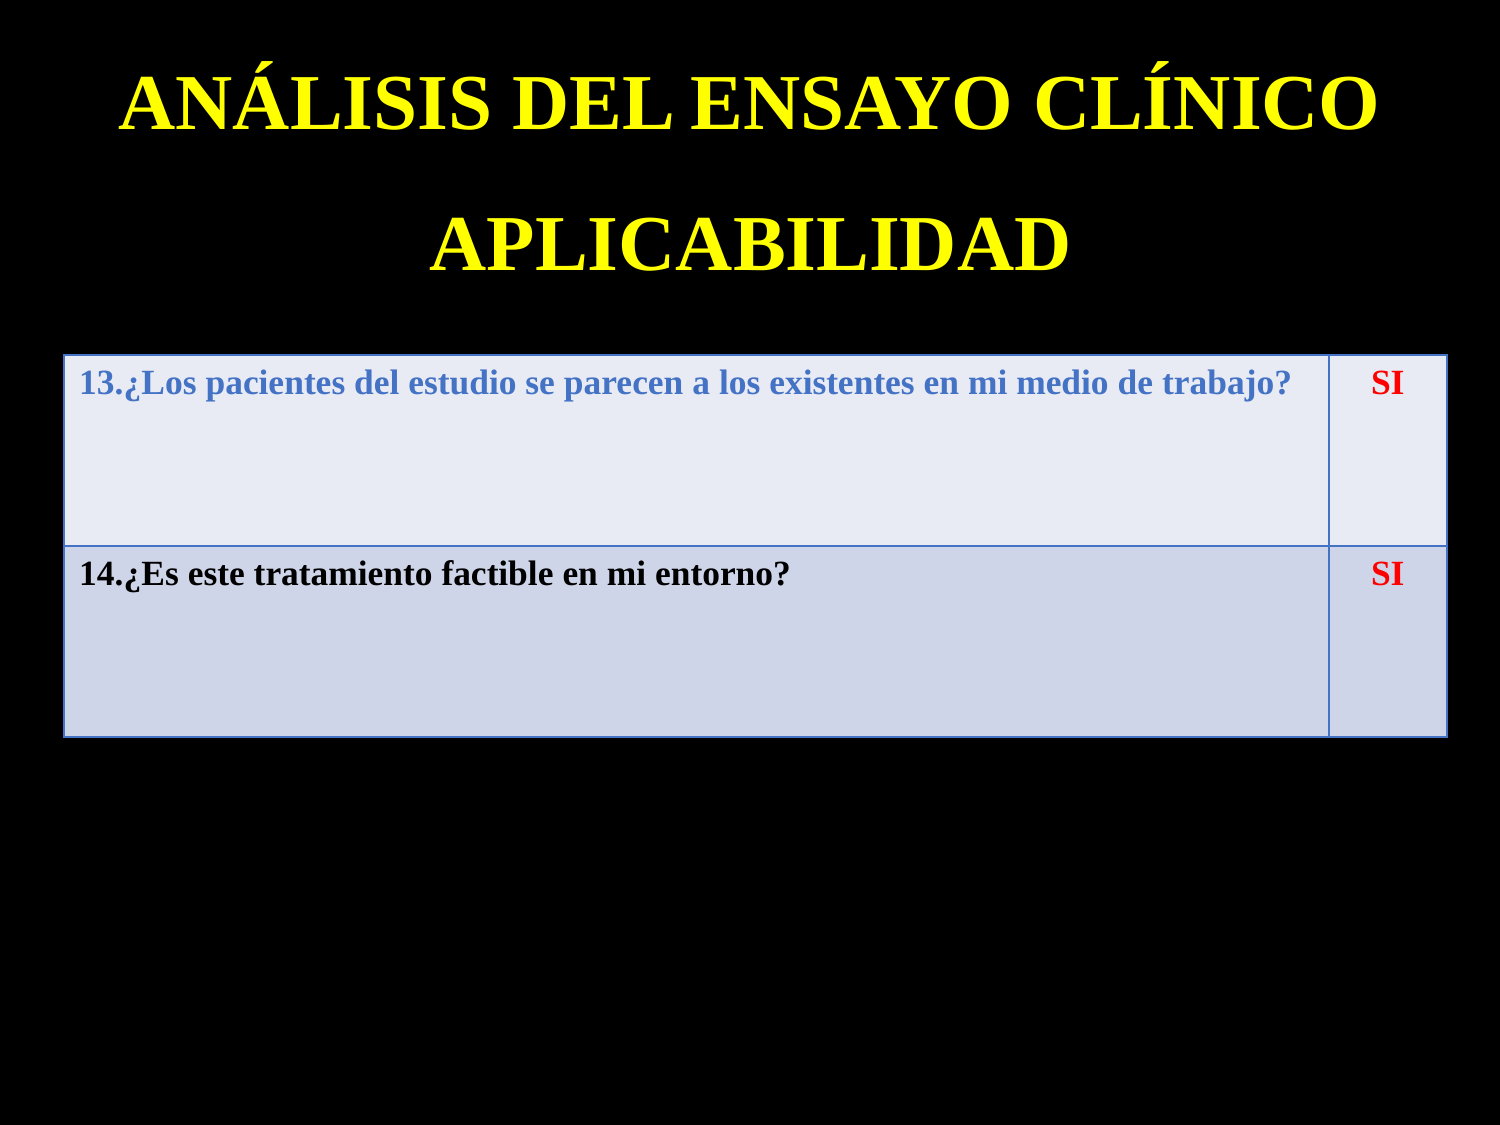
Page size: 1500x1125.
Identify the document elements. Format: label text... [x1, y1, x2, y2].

table_cell 14.¿Es este tratamiento factible en mi entorno? [65, 547, 1328, 736]
text_box ANÁLISIS DEL ENSAYO CLÍNICO [41, 42, 1447, 149]
table_cell SI [1330, 547, 1446, 736]
table_header SI [1330, 356, 1446, 545]
text_box APLICABILIDAD [41, 163, 1447, 294]
table_header 13.¿Los pacientes del estudio se parecen a los existentes en mi medio de trabajo? [65, 356, 1328, 545]
